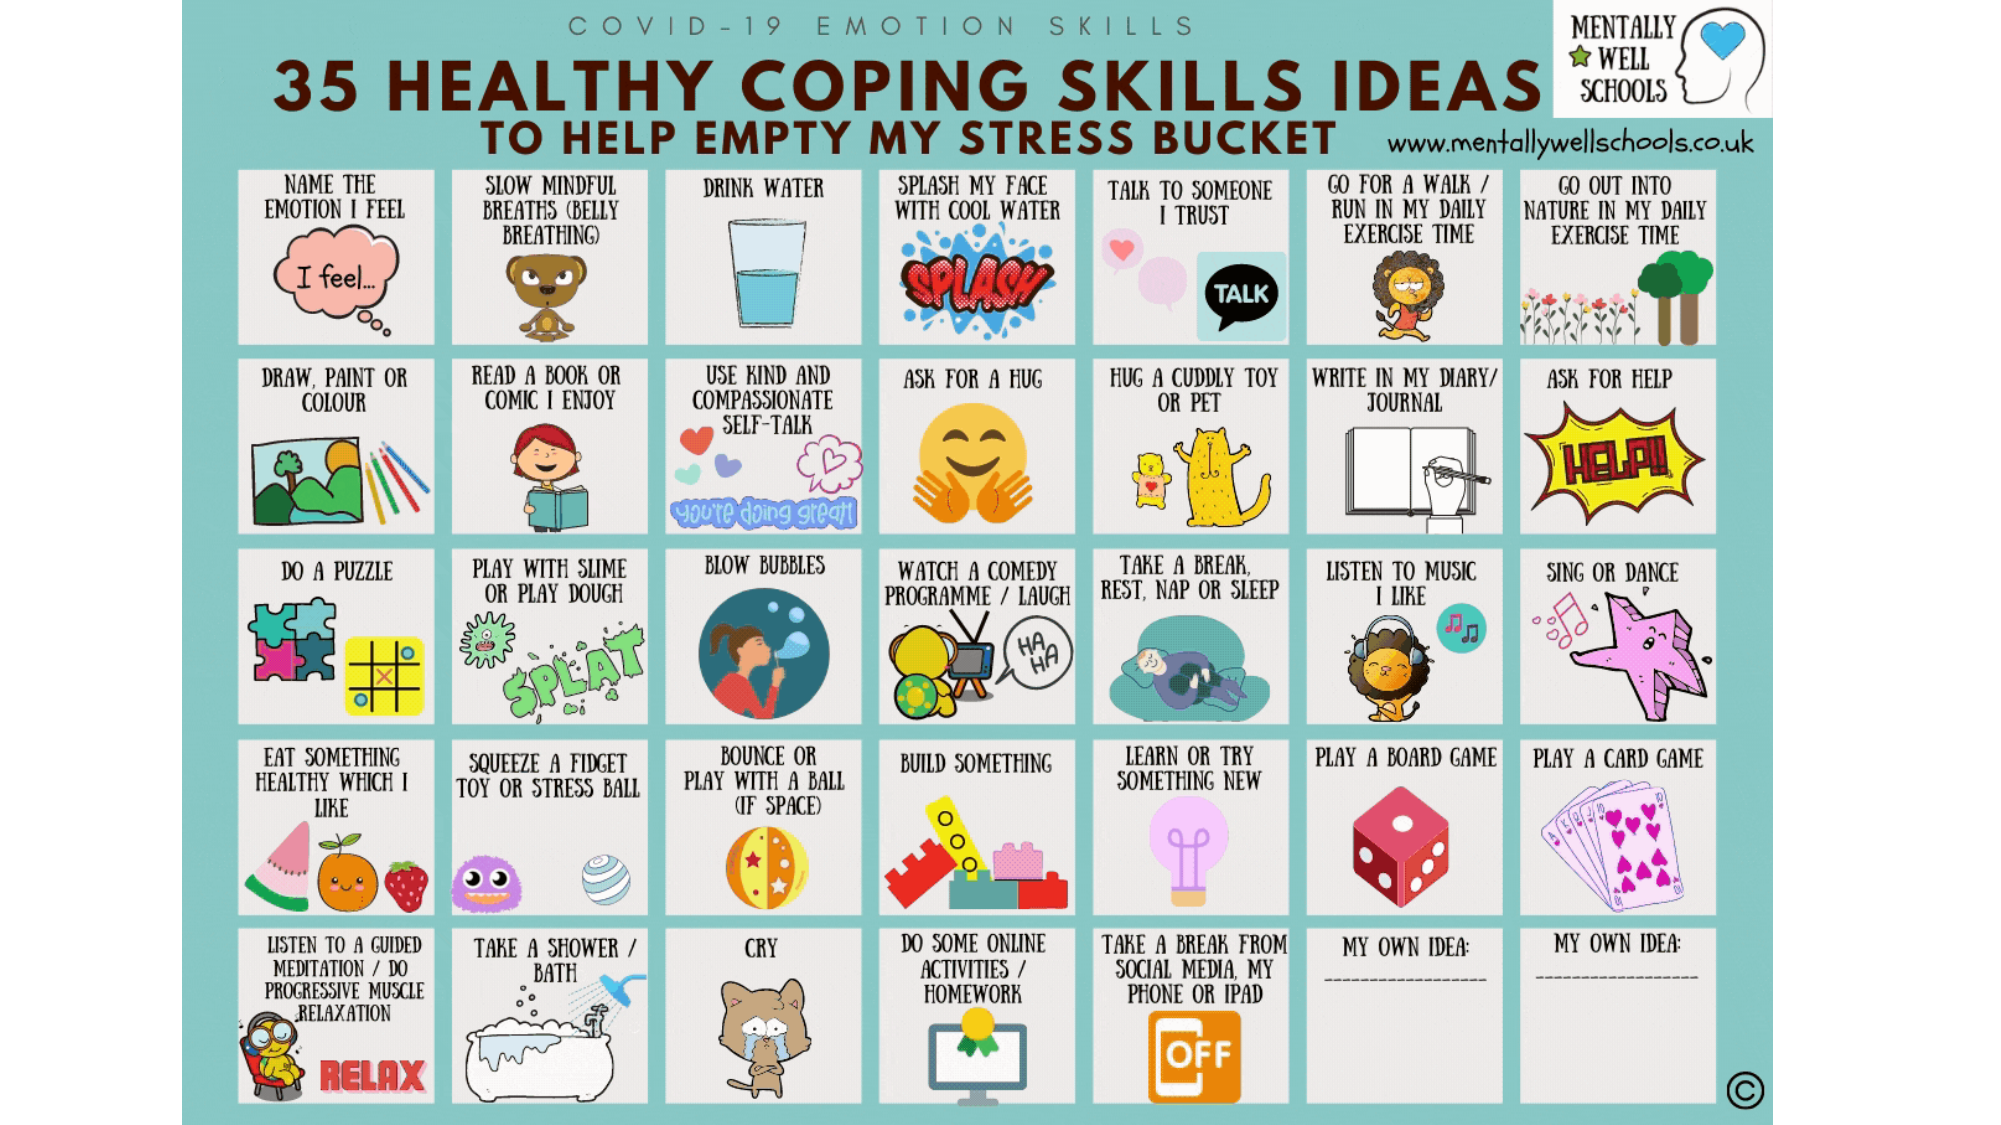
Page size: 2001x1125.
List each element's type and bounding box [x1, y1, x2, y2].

list [182, 0, 1773, 1125]
